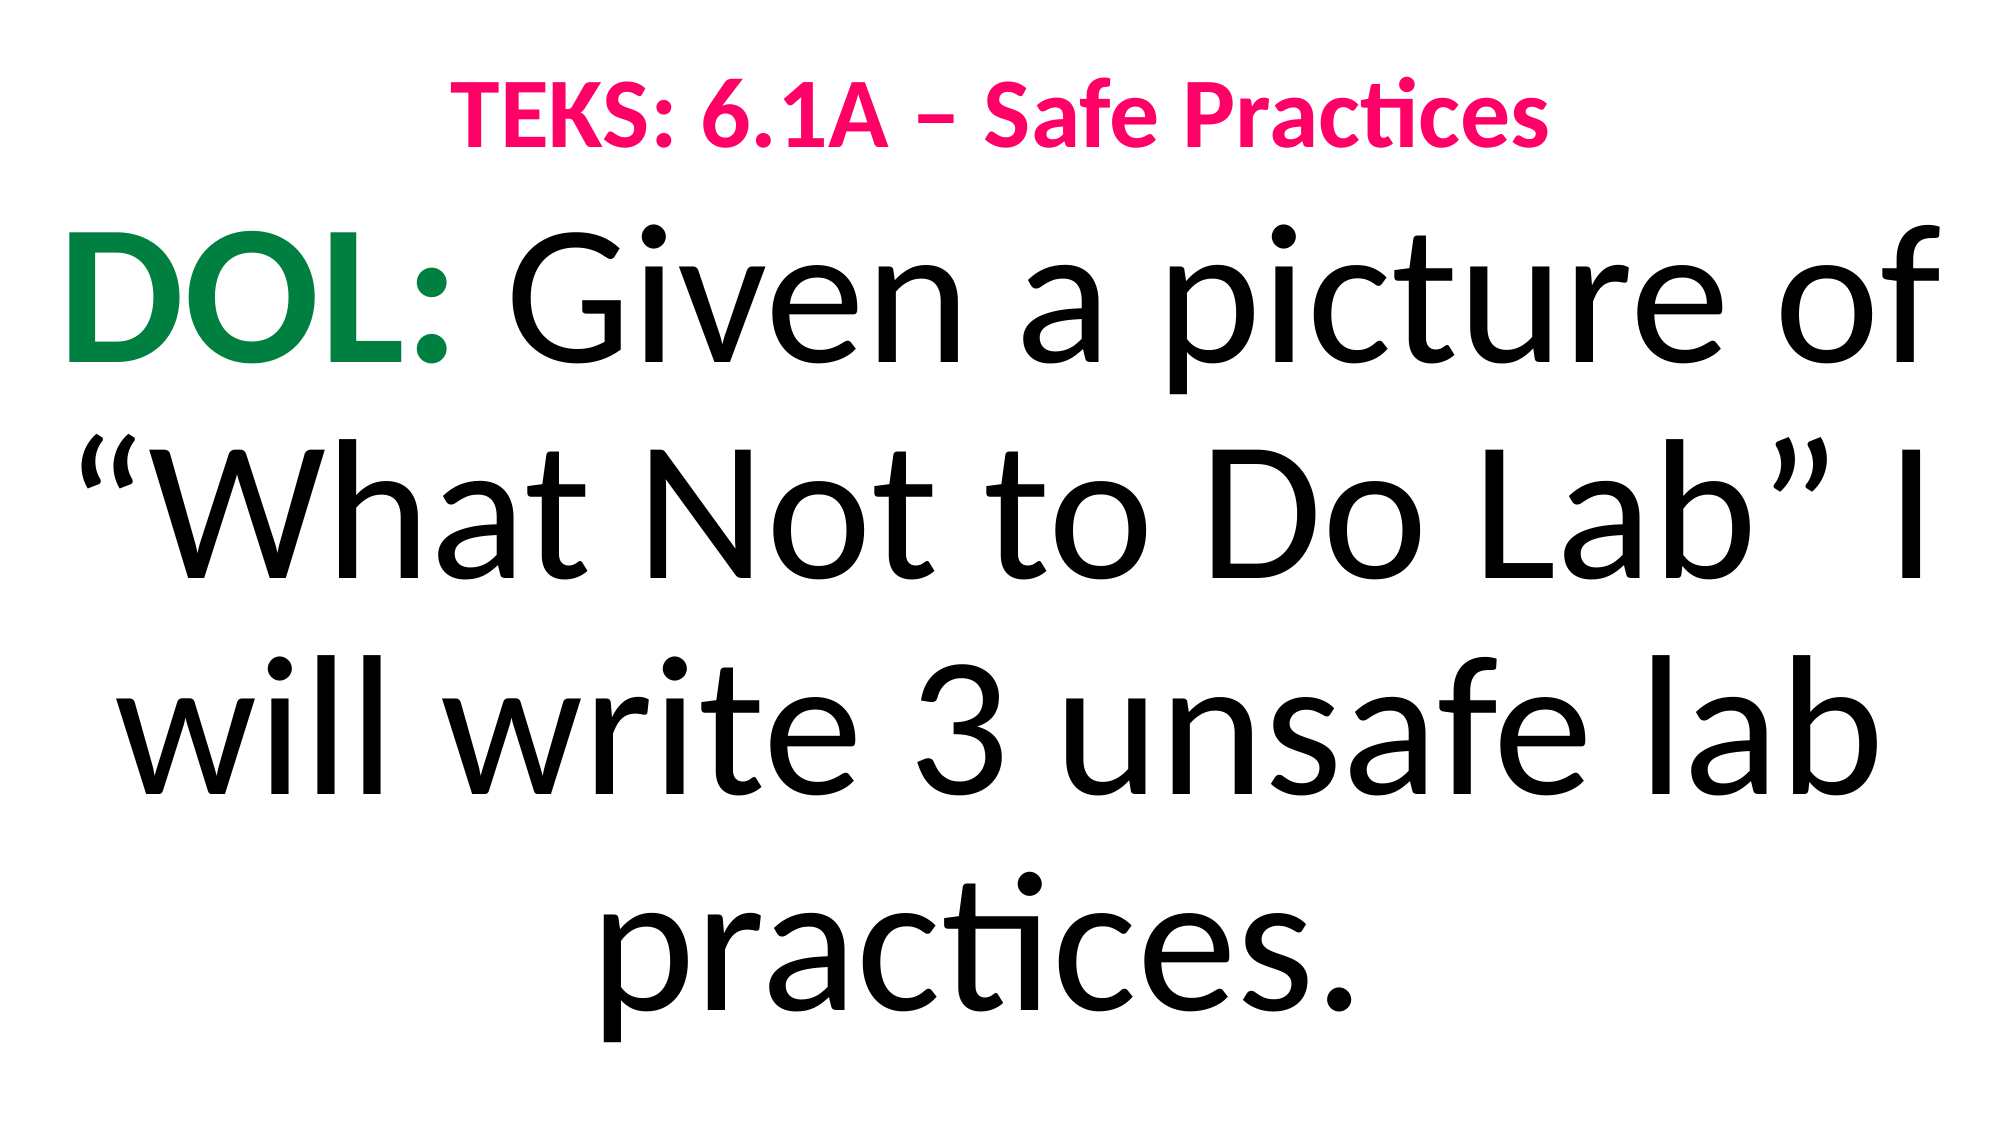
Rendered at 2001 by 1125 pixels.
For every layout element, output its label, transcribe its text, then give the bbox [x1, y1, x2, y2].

list TEKS: 6.1A – Safe Practices DOL: Given a picture of “What Not to Do Lab” I will write 3 unsafe lab practices. [29, 53, 1972, 1097]
